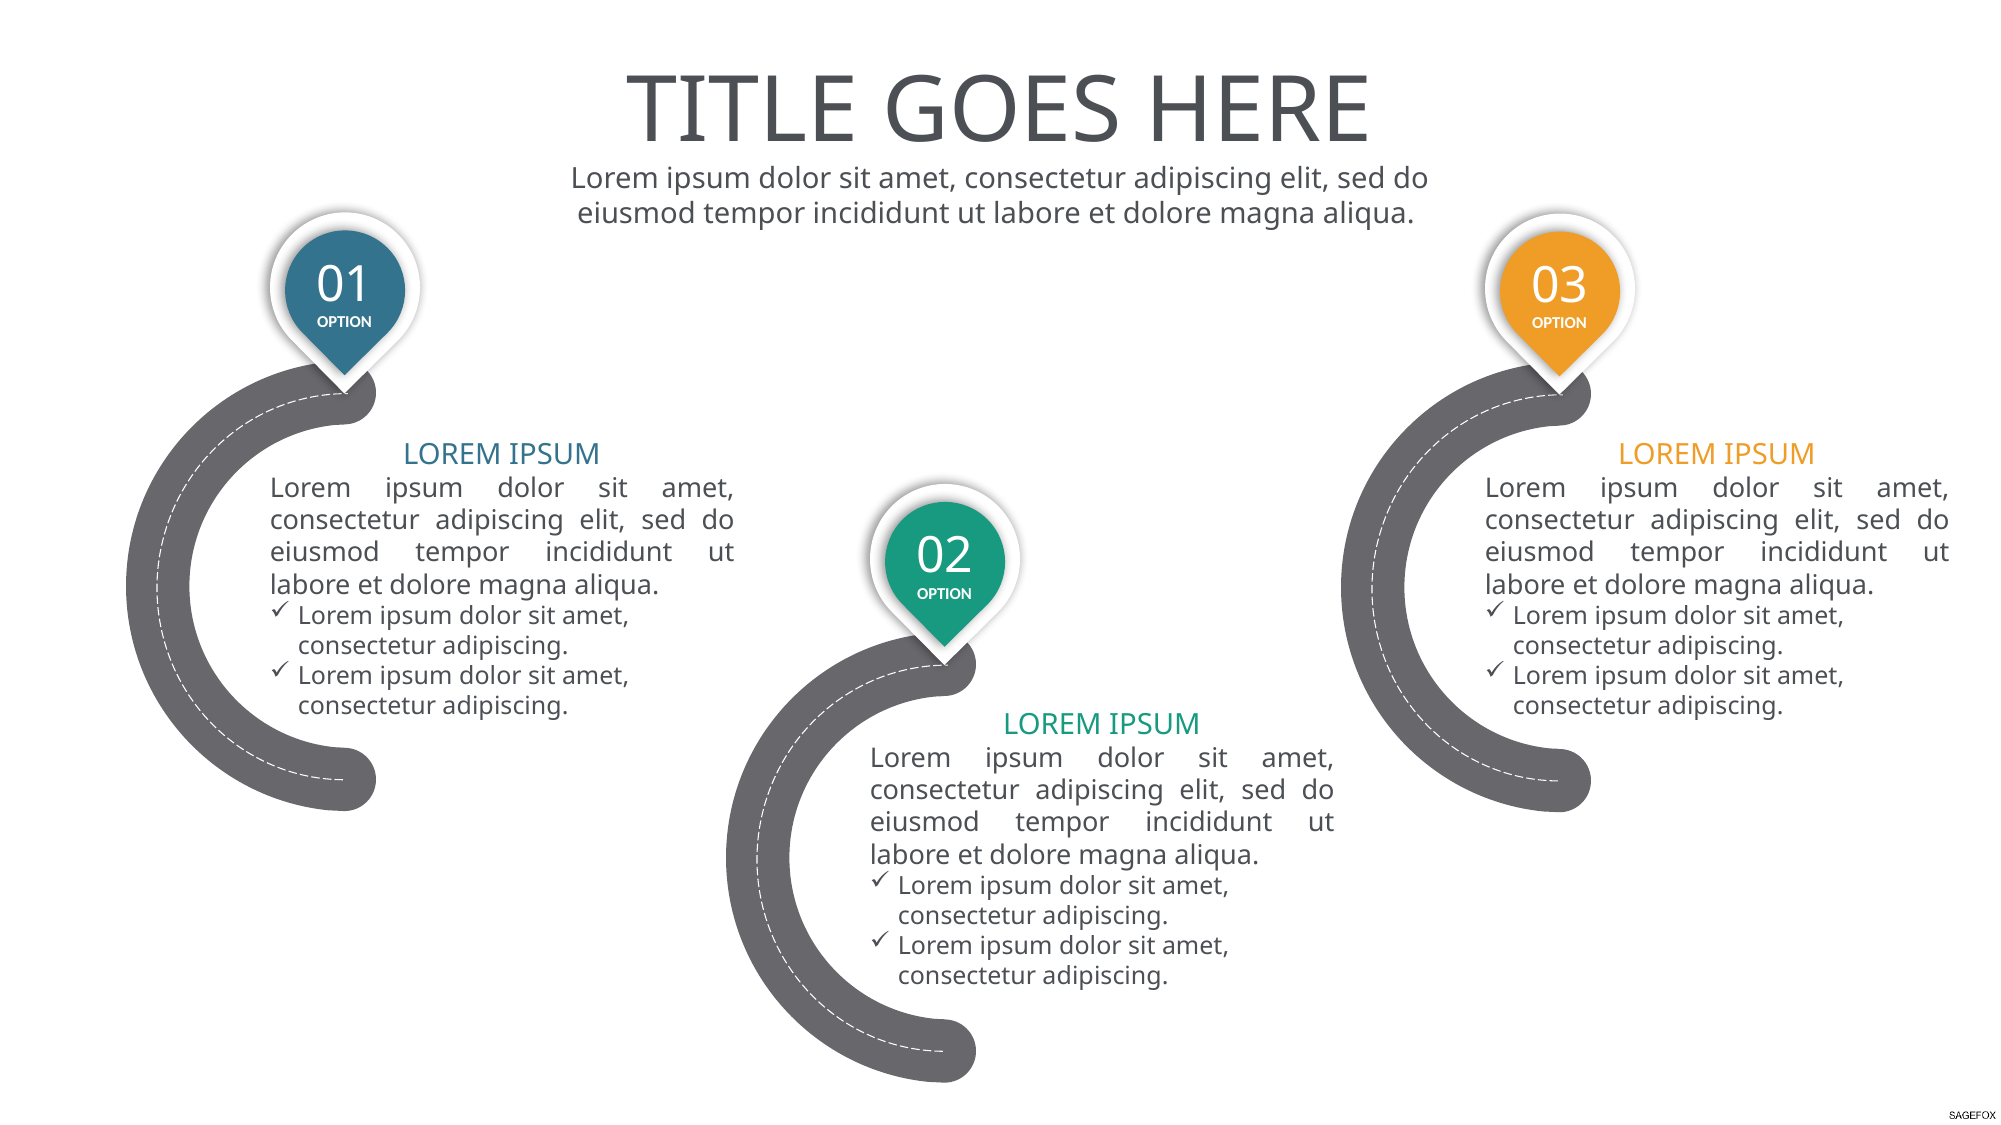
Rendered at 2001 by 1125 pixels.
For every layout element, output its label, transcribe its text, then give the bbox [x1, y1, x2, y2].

text_box TITLE GOES HERE Lorem ipsum dolor sit amet, consectetur adipiscing elit, sed do eiusmod tempor incididunt ut labore et dolore magna aliqua. [548, 42, 1452, 237]
picture [1924, 1102, 2000, 1123]
text_box LOREM IPSUM Lorem ipsum dolor sit amet, consectetur adipiscing elit, sed do eiusmod tempor incididunt ut labore et dolore magna aliqua. Lorem ipsum dolor sit amet, consectetur adipiscing. Lorem ipsum dolor sit amet, consectetur adipiscing. [555, 427, 750, 727]
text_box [869, 483, 1020, 634]
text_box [1319, 383, 1770, 792]
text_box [704, 653, 1155, 1062]
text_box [269, 212, 420, 363]
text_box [1484, 213, 1635, 364]
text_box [104, 382, 555, 791]
text_box LOREM IPSUM Lorem ipsum dolor sit amet, consectetur adipiscing elit, sed do eiusmod tempor incididunt ut labore et dolore magna aliqua. Lorem ipsum dolor sit amet, consectetur adipiscing. Lorem ipsum dolor sit amet, consectetur adipiscing. [1770, 427, 1965, 727]
text_box LOREM IPSUM Lorem ipsum dolor sit amet, consectetur adipiscing elit, sed do eiusmod tempor incididunt ut labore et dolore magna aliqua. Lorem ipsum dolor sit amet, consectetur adipiscing. Lorem ipsum dolor sit amet, consectetur adipiscing. [1155, 697, 1350, 997]
